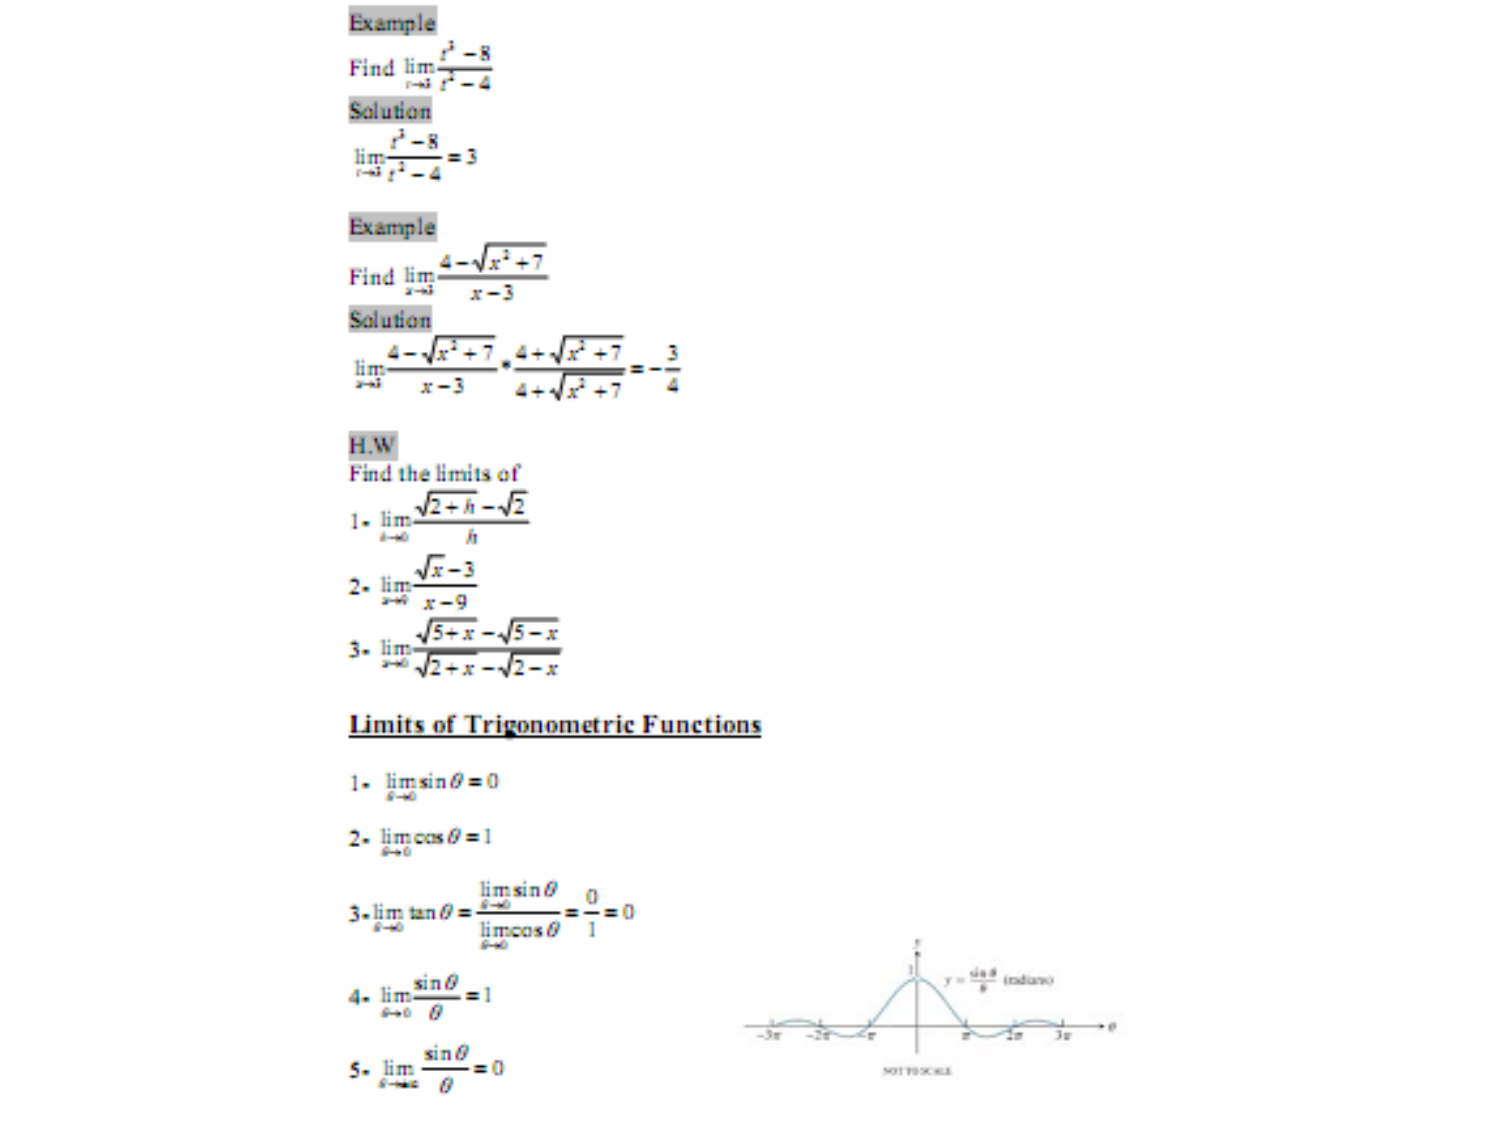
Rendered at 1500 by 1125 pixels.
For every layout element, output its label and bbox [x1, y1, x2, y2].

picture [292, 0, 1219, 1125]
